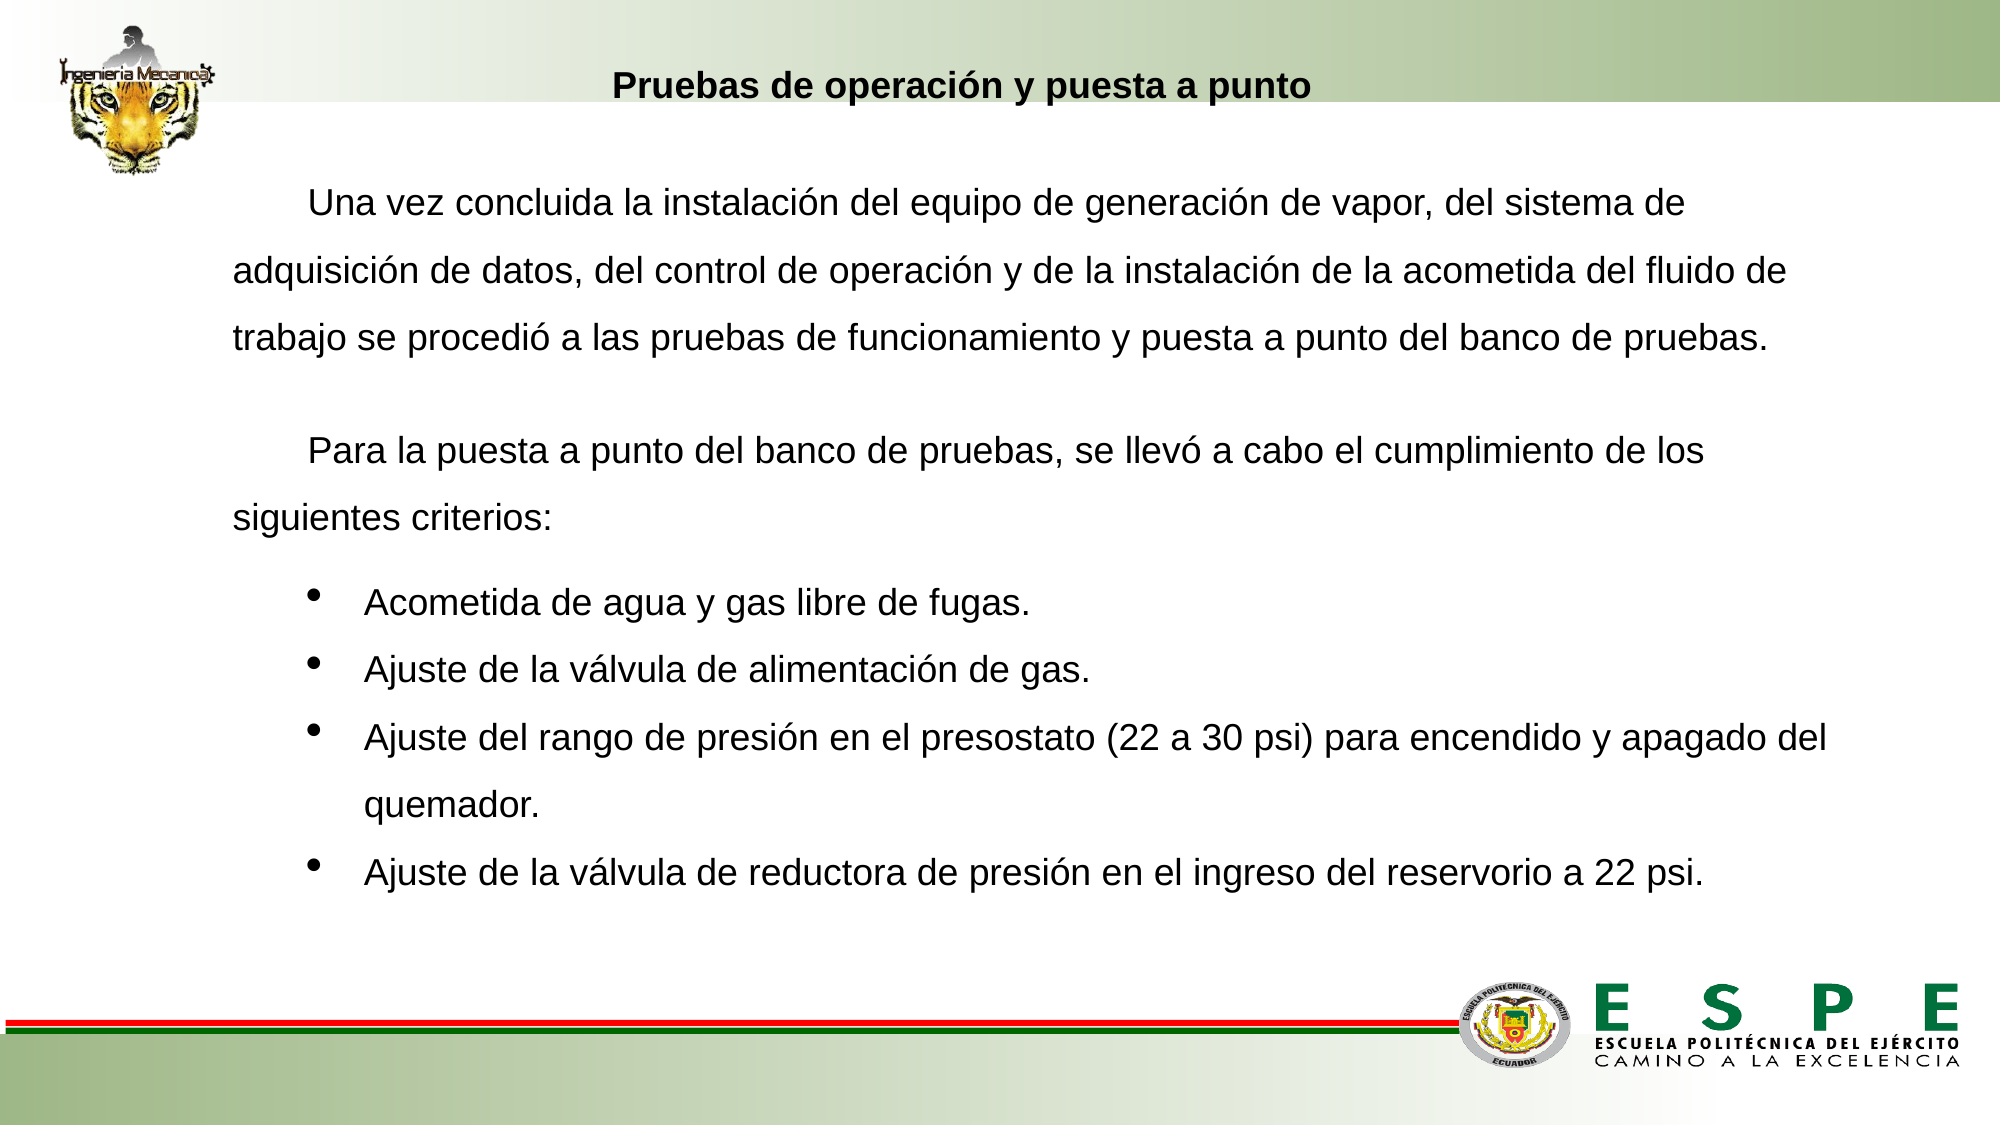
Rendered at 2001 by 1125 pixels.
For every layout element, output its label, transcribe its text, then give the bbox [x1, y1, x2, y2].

text_box Una vez concluida la instalación del equipo de generación de vapor, del sistema de adquisición de datos, del control de operación y de la instalación de la acometida del fluido de trabajo se procedió a las pruebas de funcionamiento y puesta a punto del banco de pruebas. [217, 148, 1870, 366]
text_box Pruebas de operación y puesta a punto [597, 8, 1598, 114]
text_box Para la puesta a punto del banco de pruebas, se llevó a cabo el cumplimiento de los siguientes criterios: Acometida de agua y gas libre de fugas. Ajuste de la válvula de alimentación de gas. Ajuste del rango de presión en el presostato (22 a 30 psi) para encendido y apagado del quemador. Ajuste de la válvula de reductora de presión en el ingreso del reservorio a 22 psi. [217, 396, 1870, 900]
picture [1409, 964, 2000, 1093]
picture [55, 21, 218, 179]
